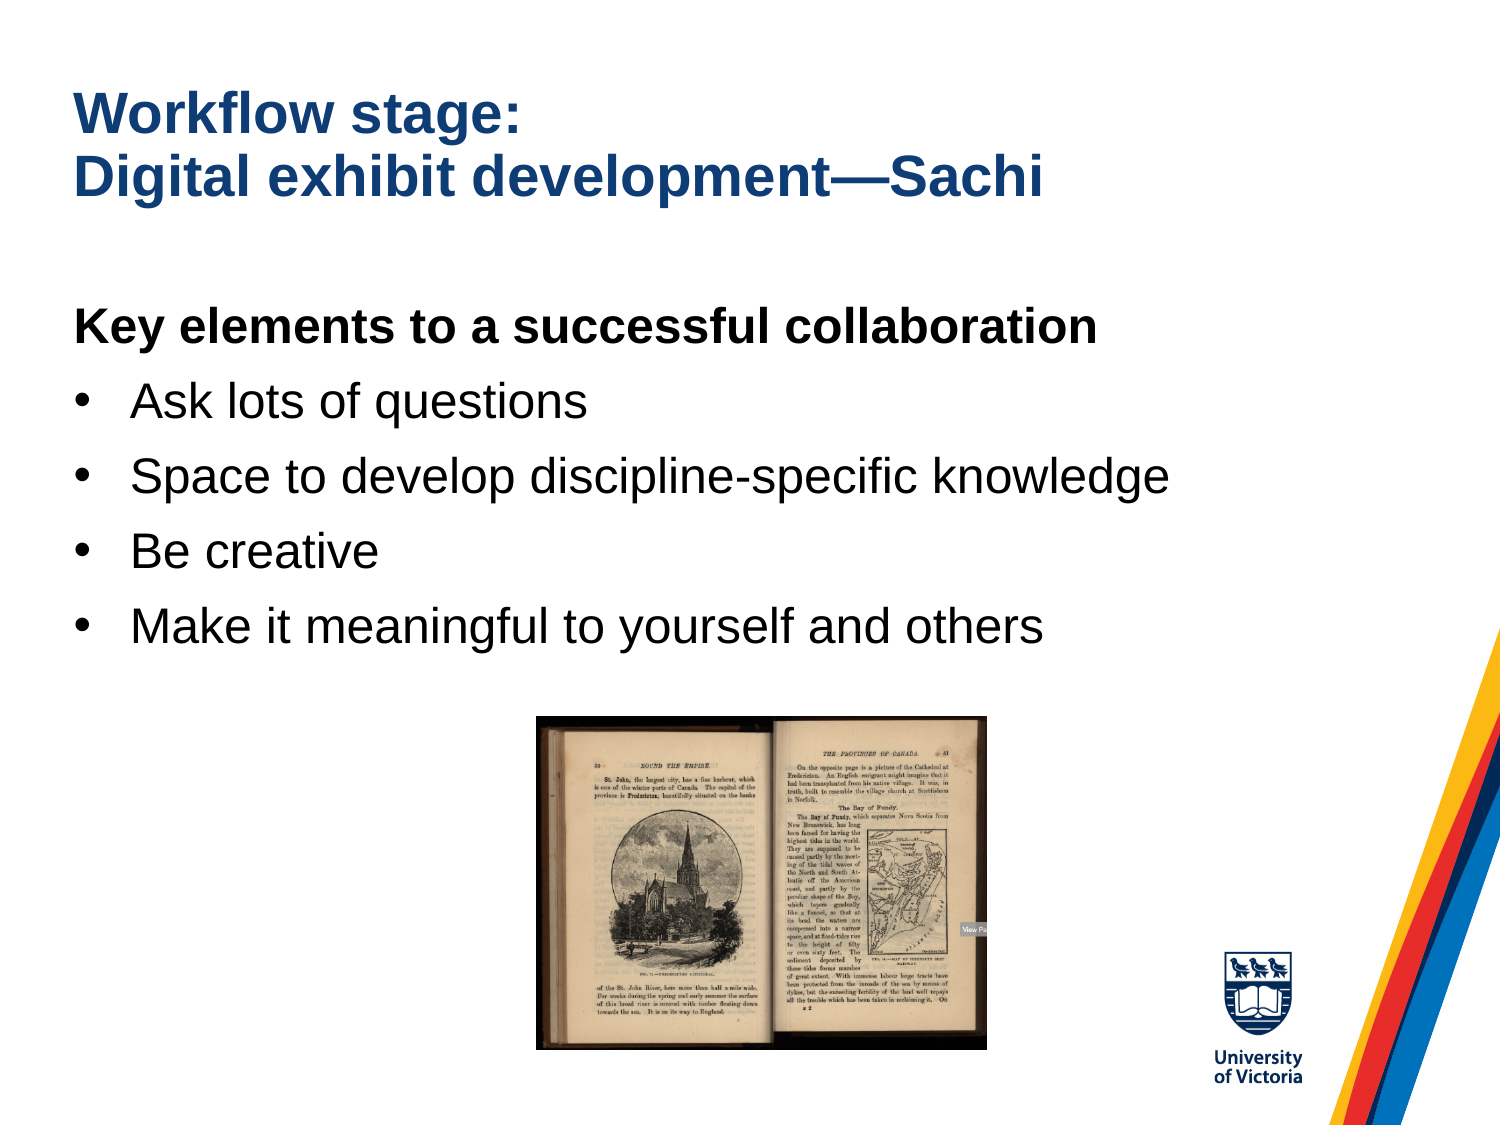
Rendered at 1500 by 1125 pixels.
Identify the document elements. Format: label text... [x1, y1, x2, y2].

picture [0, 0, 1500, 1125]
title Workflow stage: Digital exhibit development—Sachi [58, 52, 1086, 240]
list Key elements to a successful collaboration Ask lots of questions Space to develop discipline-specific knowledge Be creative Make it meaningful to yourself and others [58, 293, 1303, 975]
